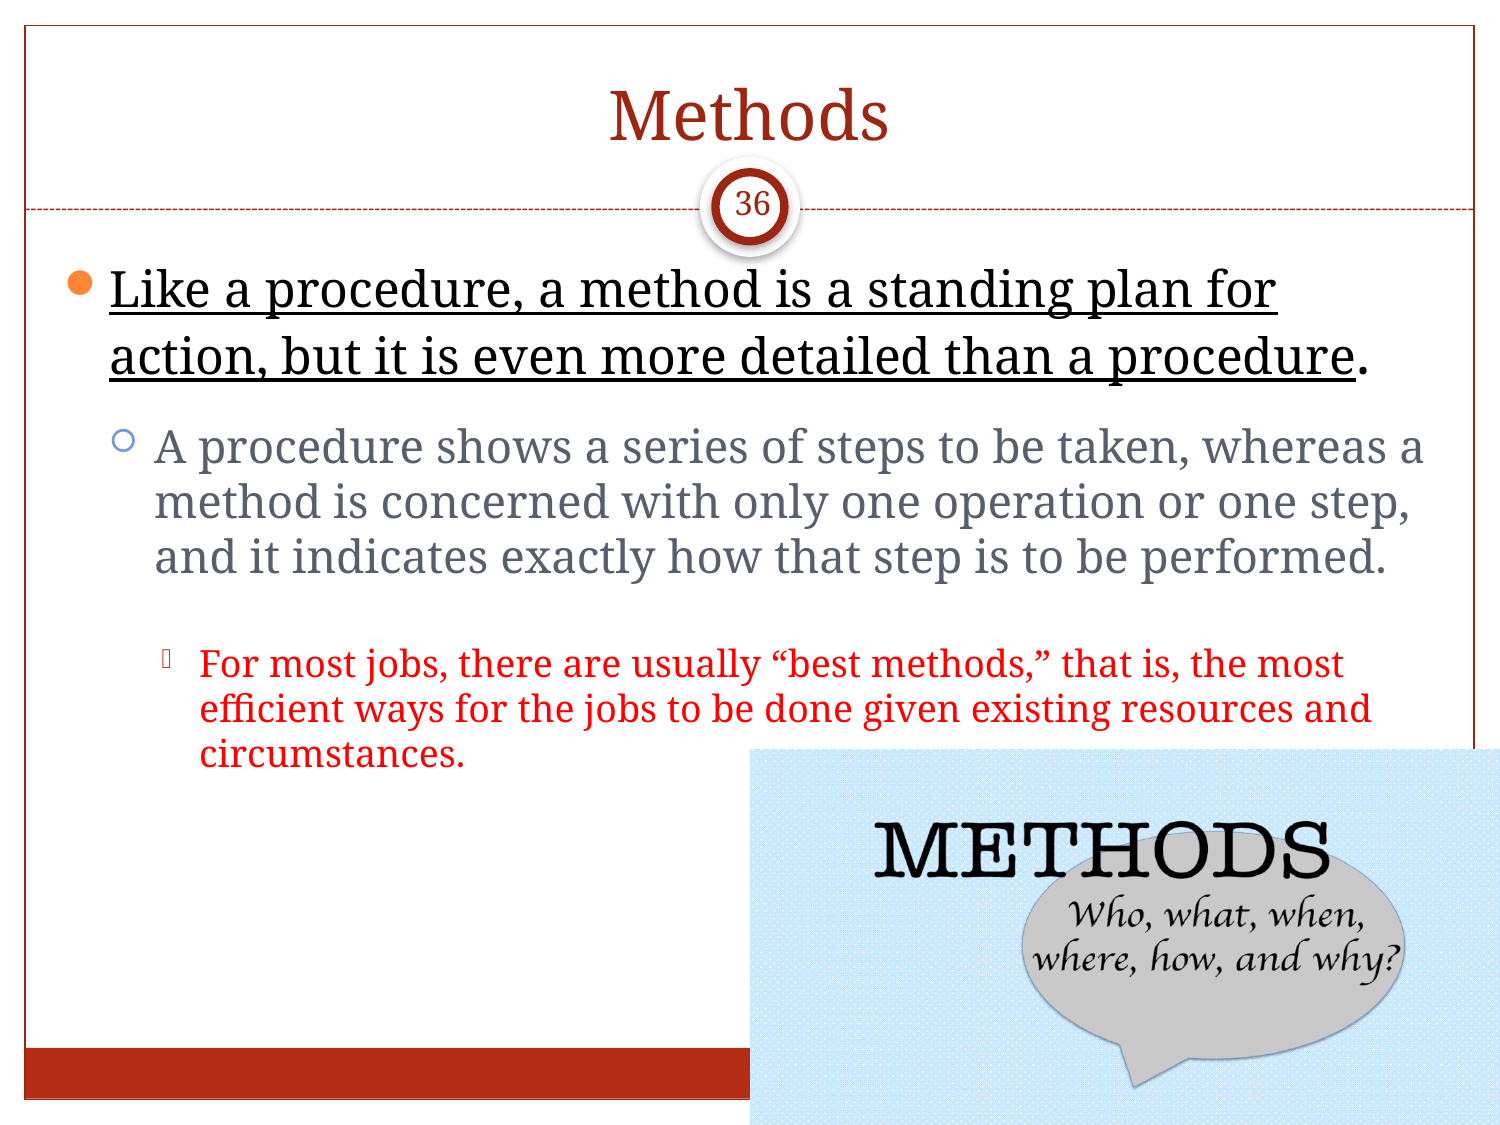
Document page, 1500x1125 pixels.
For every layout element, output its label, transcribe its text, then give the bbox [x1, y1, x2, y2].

picture [749, 749, 1500, 1125]
slide_number 36 [715, 168, 791, 241]
list Like a procedure, a method is a standing plan for action, but it is even more detailed than a procedure. A procedure shows a series of steps to be taken, whereas a method is concerned with only one operation or one step, and it indicates exactly how that step is to be performed. For most jobs, there are usually “best methods,” that is, the most efficient ways for the jobs to be done given existing resources and circumstances. [49, 250, 1445, 1001]
title Methods [49, 37, 1450, 162]
